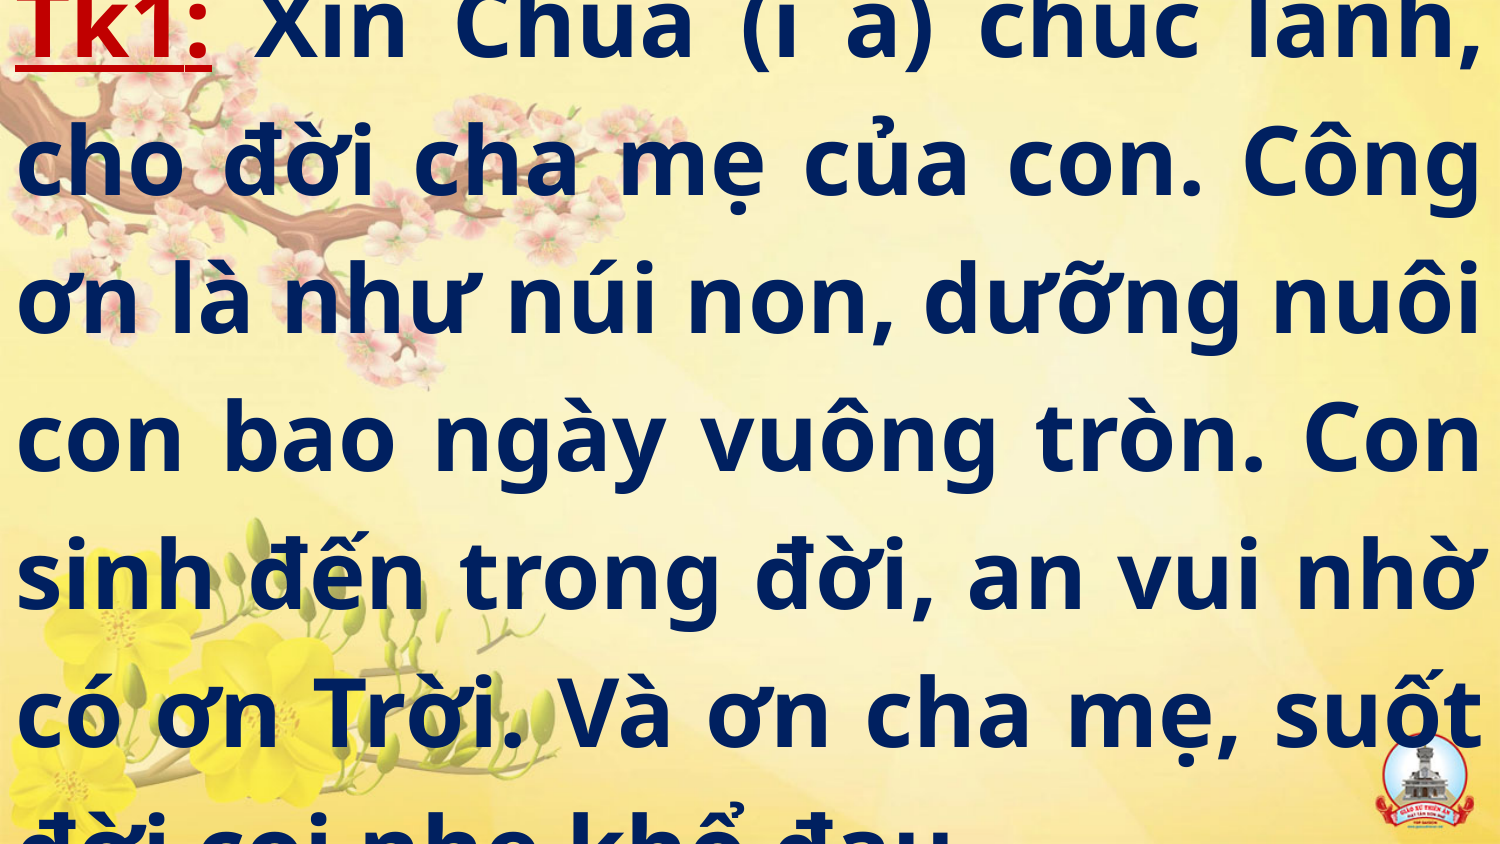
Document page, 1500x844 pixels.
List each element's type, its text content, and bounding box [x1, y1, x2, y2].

subtitle Tk1: Xin Chúa (í a) chúc lành, cho đời cha mẹ của con. Công ơn là như núi non, dưỡng nuôi con bao ngày vuông tròn. Con sinh đến trong đời, an vui nhờ có ơn Trời. Và ơn cha mẹ, suốt đời coi nhẹ khổ đau. [0, 0, 1500, 844]
text_box [579, 2, 629, 63]
